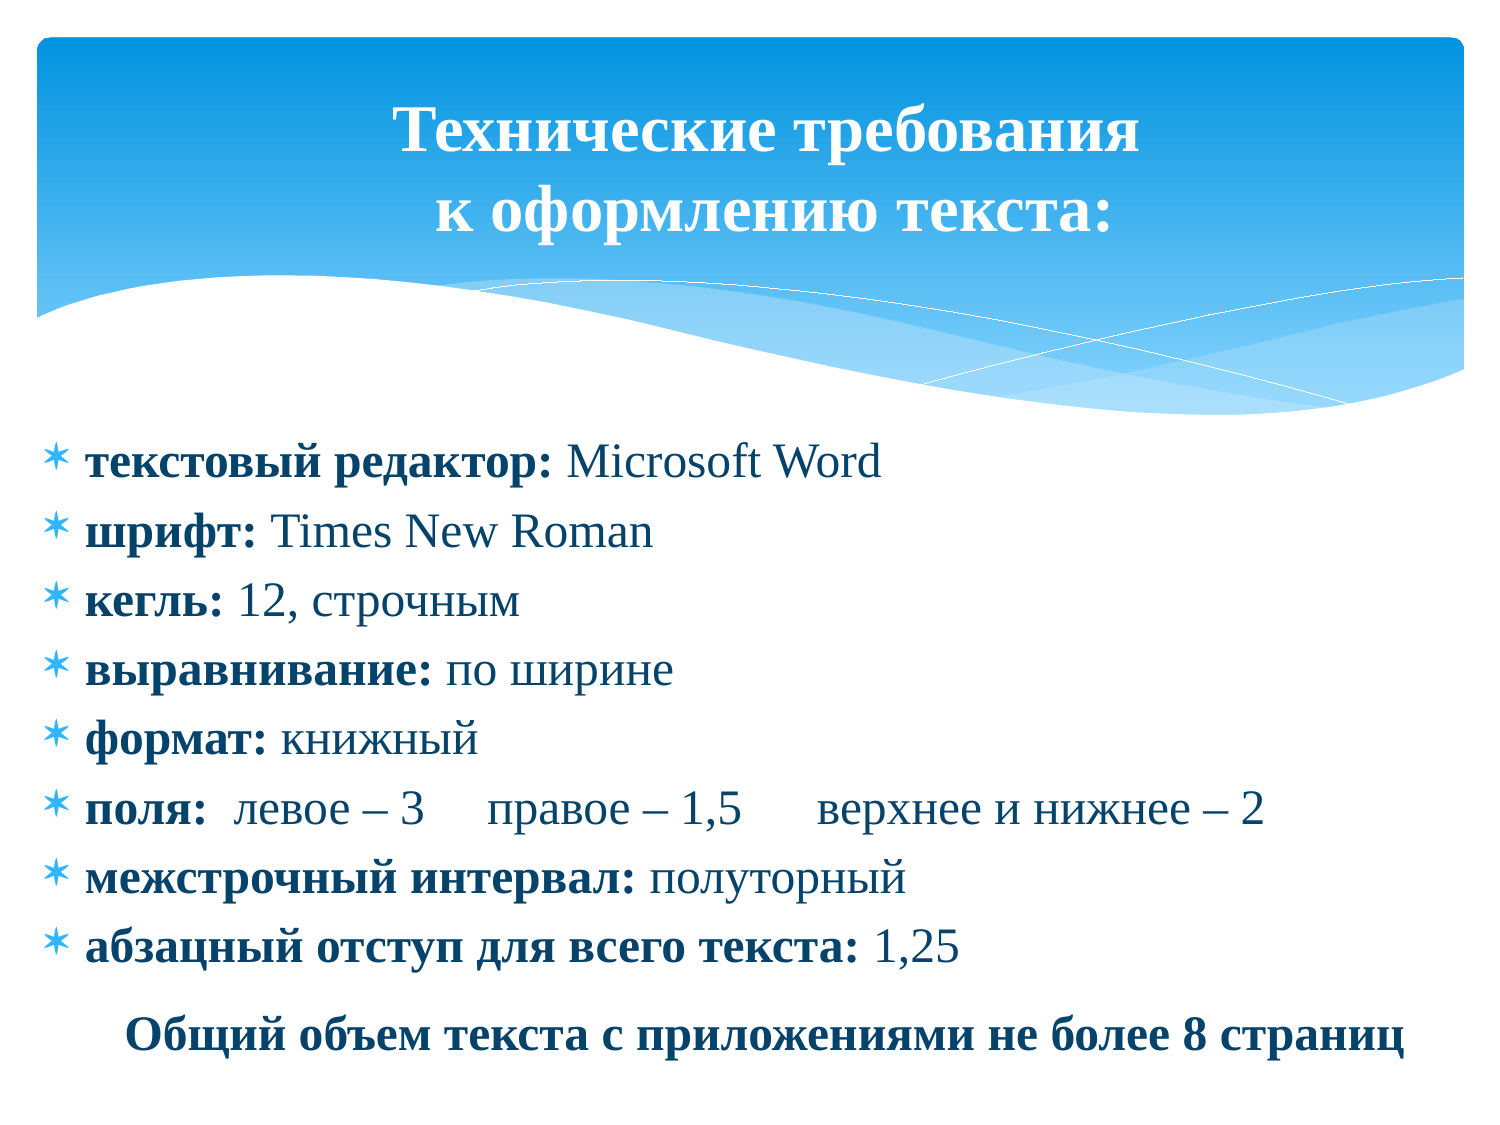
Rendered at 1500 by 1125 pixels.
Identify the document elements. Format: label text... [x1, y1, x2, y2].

list текстовый редактор: Microsoft Word шрифт: Times New Roman кегль: 12, строчным выравнивание: по ширине формат: книжный поля: левое – 3 правое – 1,5 верхнее и нижнее – 2 межстрочный интервал: полуторный абзацный отступ для всего текста: 1,25 Общий объем текста с приложениями не более 8 страниц [29, 420, 1500, 1071]
title Технические требования к оформлению текста: [100, 101, 1451, 308]
